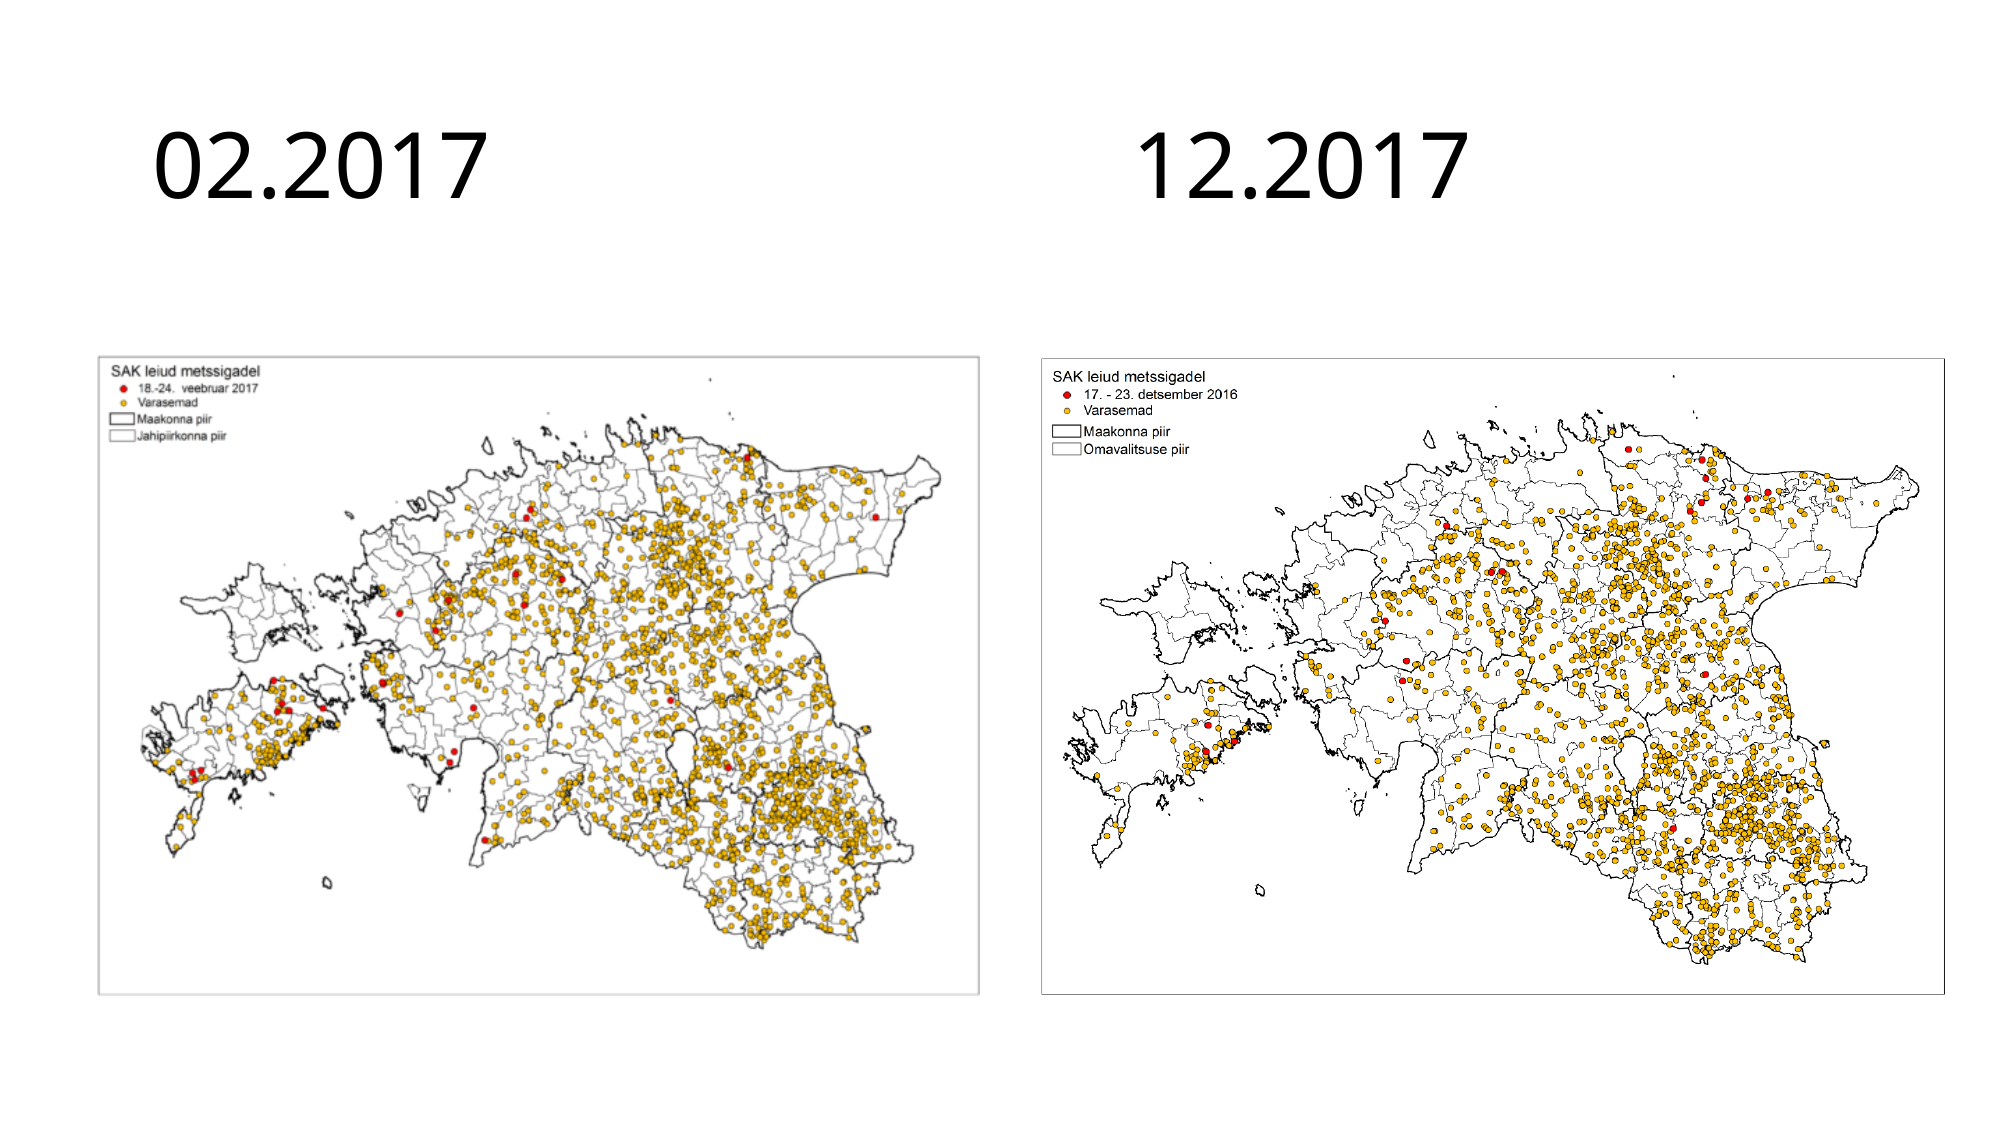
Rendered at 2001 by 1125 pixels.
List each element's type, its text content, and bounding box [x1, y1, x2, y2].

picture [96, 354, 987, 999]
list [1037, 354, 1954, 999]
title 02.2017 12.2017 [137, 59, 1863, 278]
